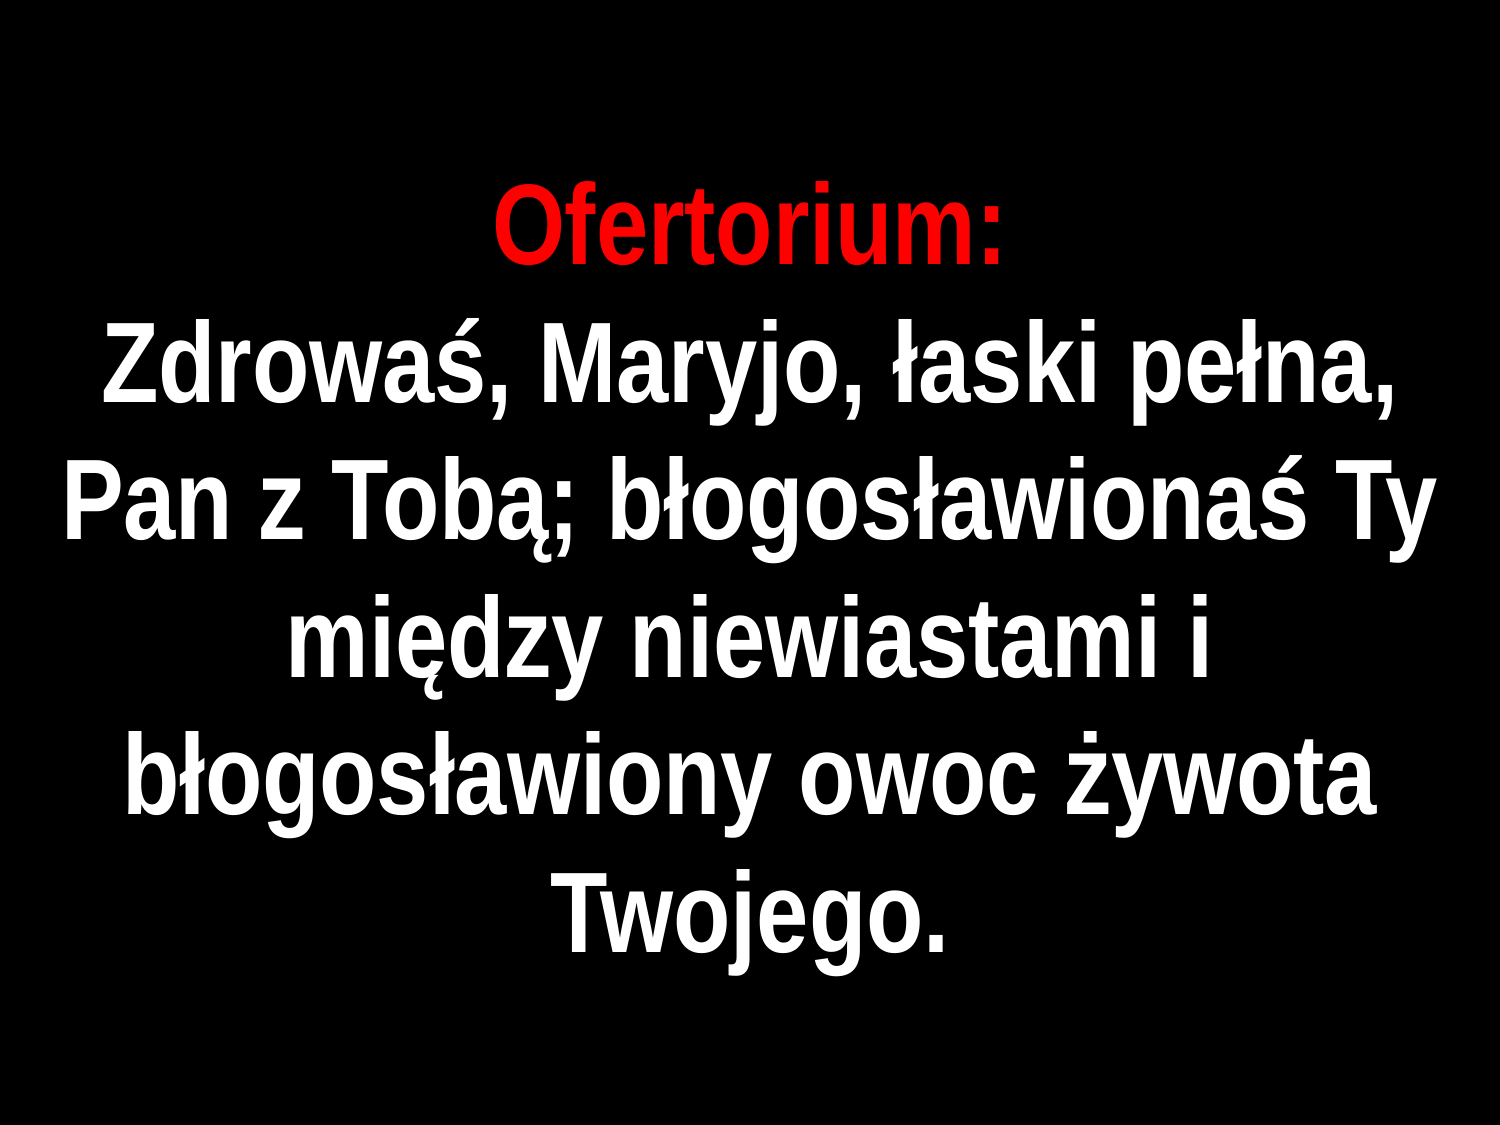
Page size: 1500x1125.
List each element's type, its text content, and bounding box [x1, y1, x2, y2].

title Ofertorium: Zdrowaś, Maryjo, łaski pełna, Pan z Tobą; błogosławionaś Ty między niewiastami i błogosławiony owoc żywota Twojego. [0, 470, 1500, 655]
